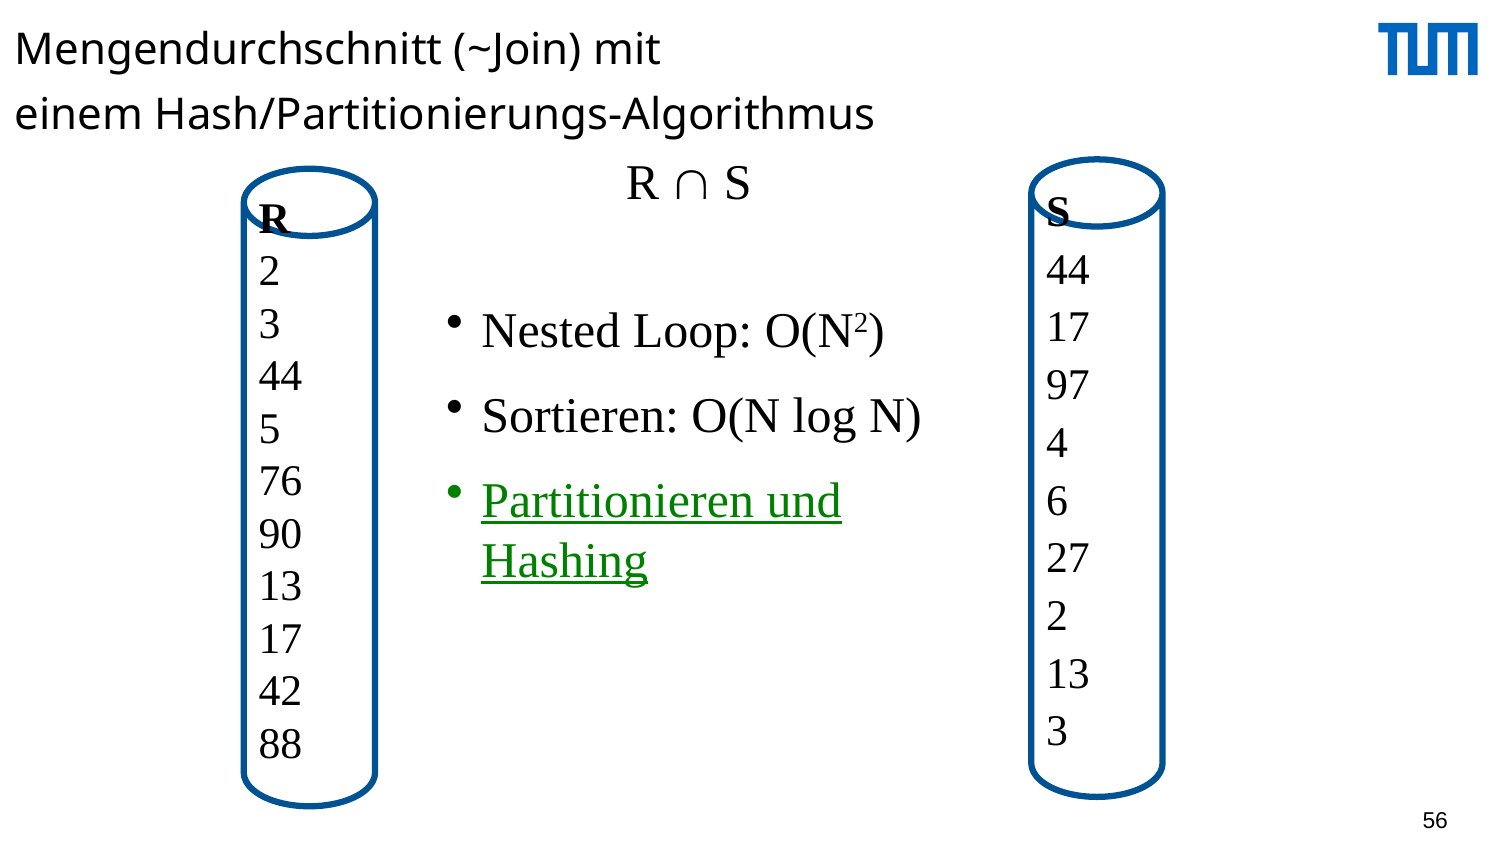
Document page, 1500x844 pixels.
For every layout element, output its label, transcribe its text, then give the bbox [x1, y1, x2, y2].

slide_number 56 [1111, 796, 1448, 842]
text_box R 2 3 44 5 76 90 13 17 42 88 [243, 168, 376, 807]
text_box S 44 17 97 4 6 27 2 13 3 [1031, 159, 1163, 797]
title Mengendurchschnitt (~Join) mit einem Hash/Partitionierungs-Algorithmus [0, 0, 1500, 141]
text_box R  S [611, 141, 767, 217]
text_box Nested Loop: O(N2) Sortieren: O(N log N) Partitionieren und Hashing [431, 290, 1013, 681]
